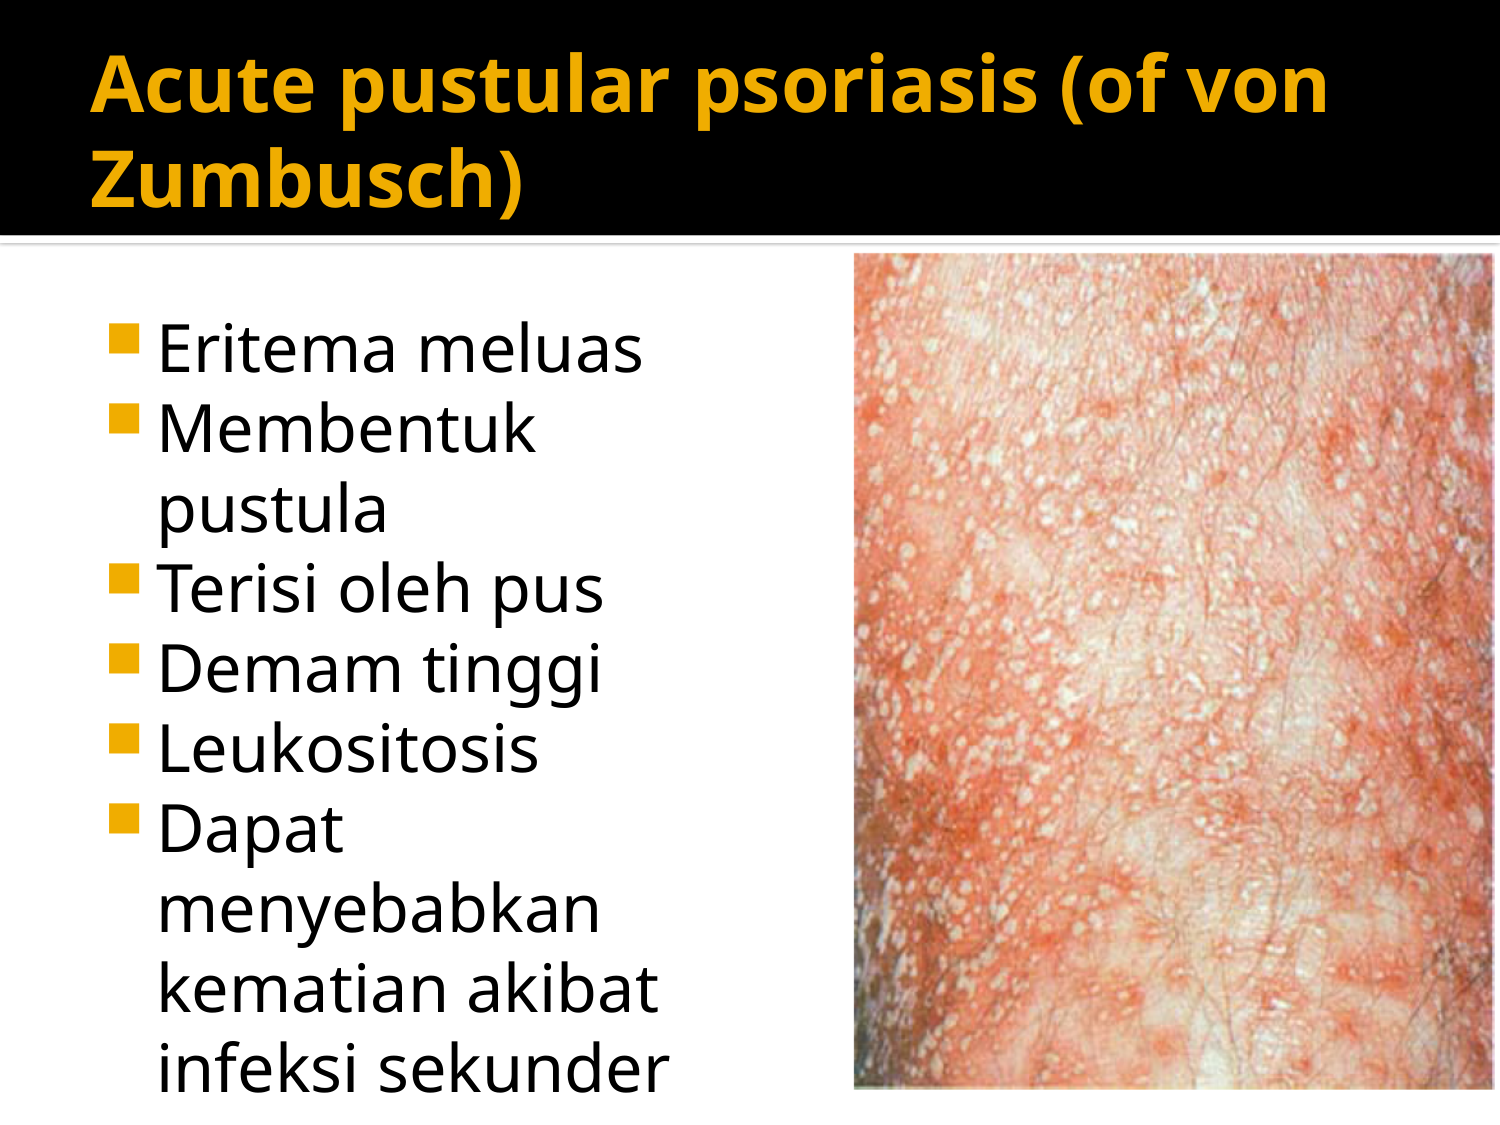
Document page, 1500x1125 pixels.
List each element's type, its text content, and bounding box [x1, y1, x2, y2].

title Acute pustular psoriasis (of von Zumbusch) [75, 25, 1425, 231]
list Eritema meluas Membentuk pustula Terisi oleh pus Demam tinggi Leukositosis Dapat menyebabkan kematian akibat infeksi sekunder [75, 291, 800, 1050]
picture [849, 249, 1500, 1100]
